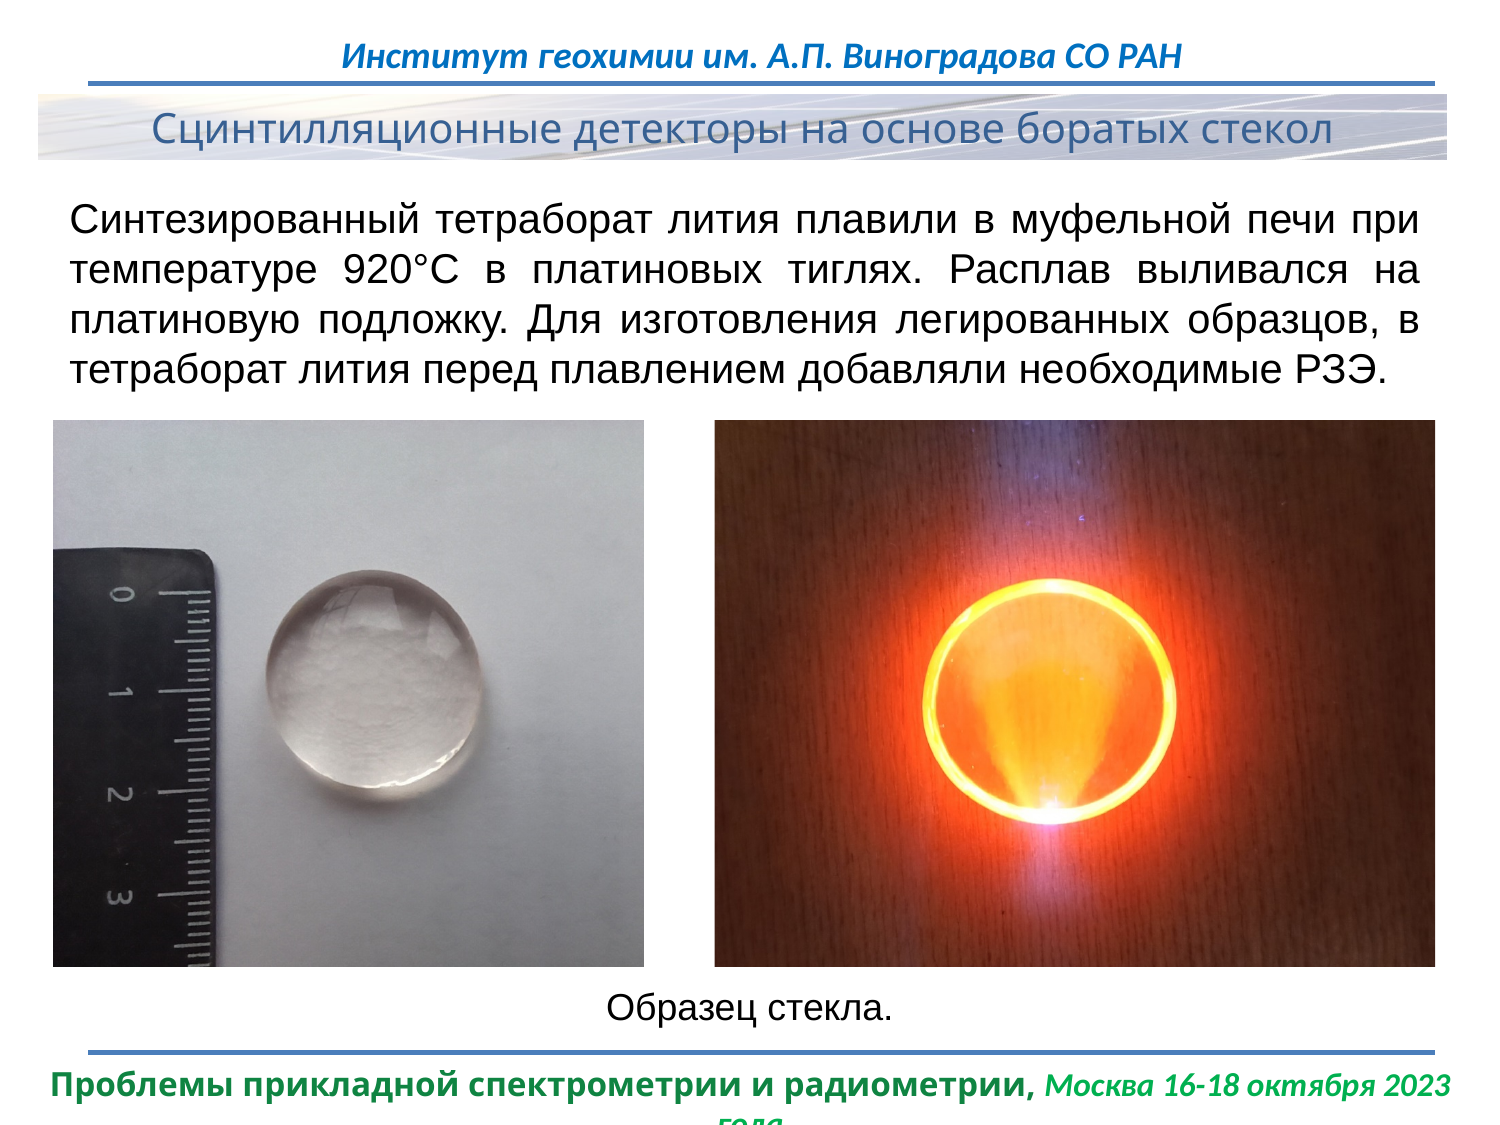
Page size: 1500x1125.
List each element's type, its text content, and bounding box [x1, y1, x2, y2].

text_box Образец стекла. [59, 976, 1441, 1036]
text_box Синтезированный тетраборат лития плавили в муфельной печи при температуре 920°С в платиновых тиглях. Расплав выливался на платиновую подложку. Для изготовления легированных образцов, в тетраборат лития перед плавлением добавляли необходимые РЗЭ. [54, 184, 1436, 450]
text_box Сцинтилляционные детекторы на основе боратых стекол [38, 94, 1447, 160]
picture [714, 420, 1436, 967]
picture [52, 420, 644, 967]
